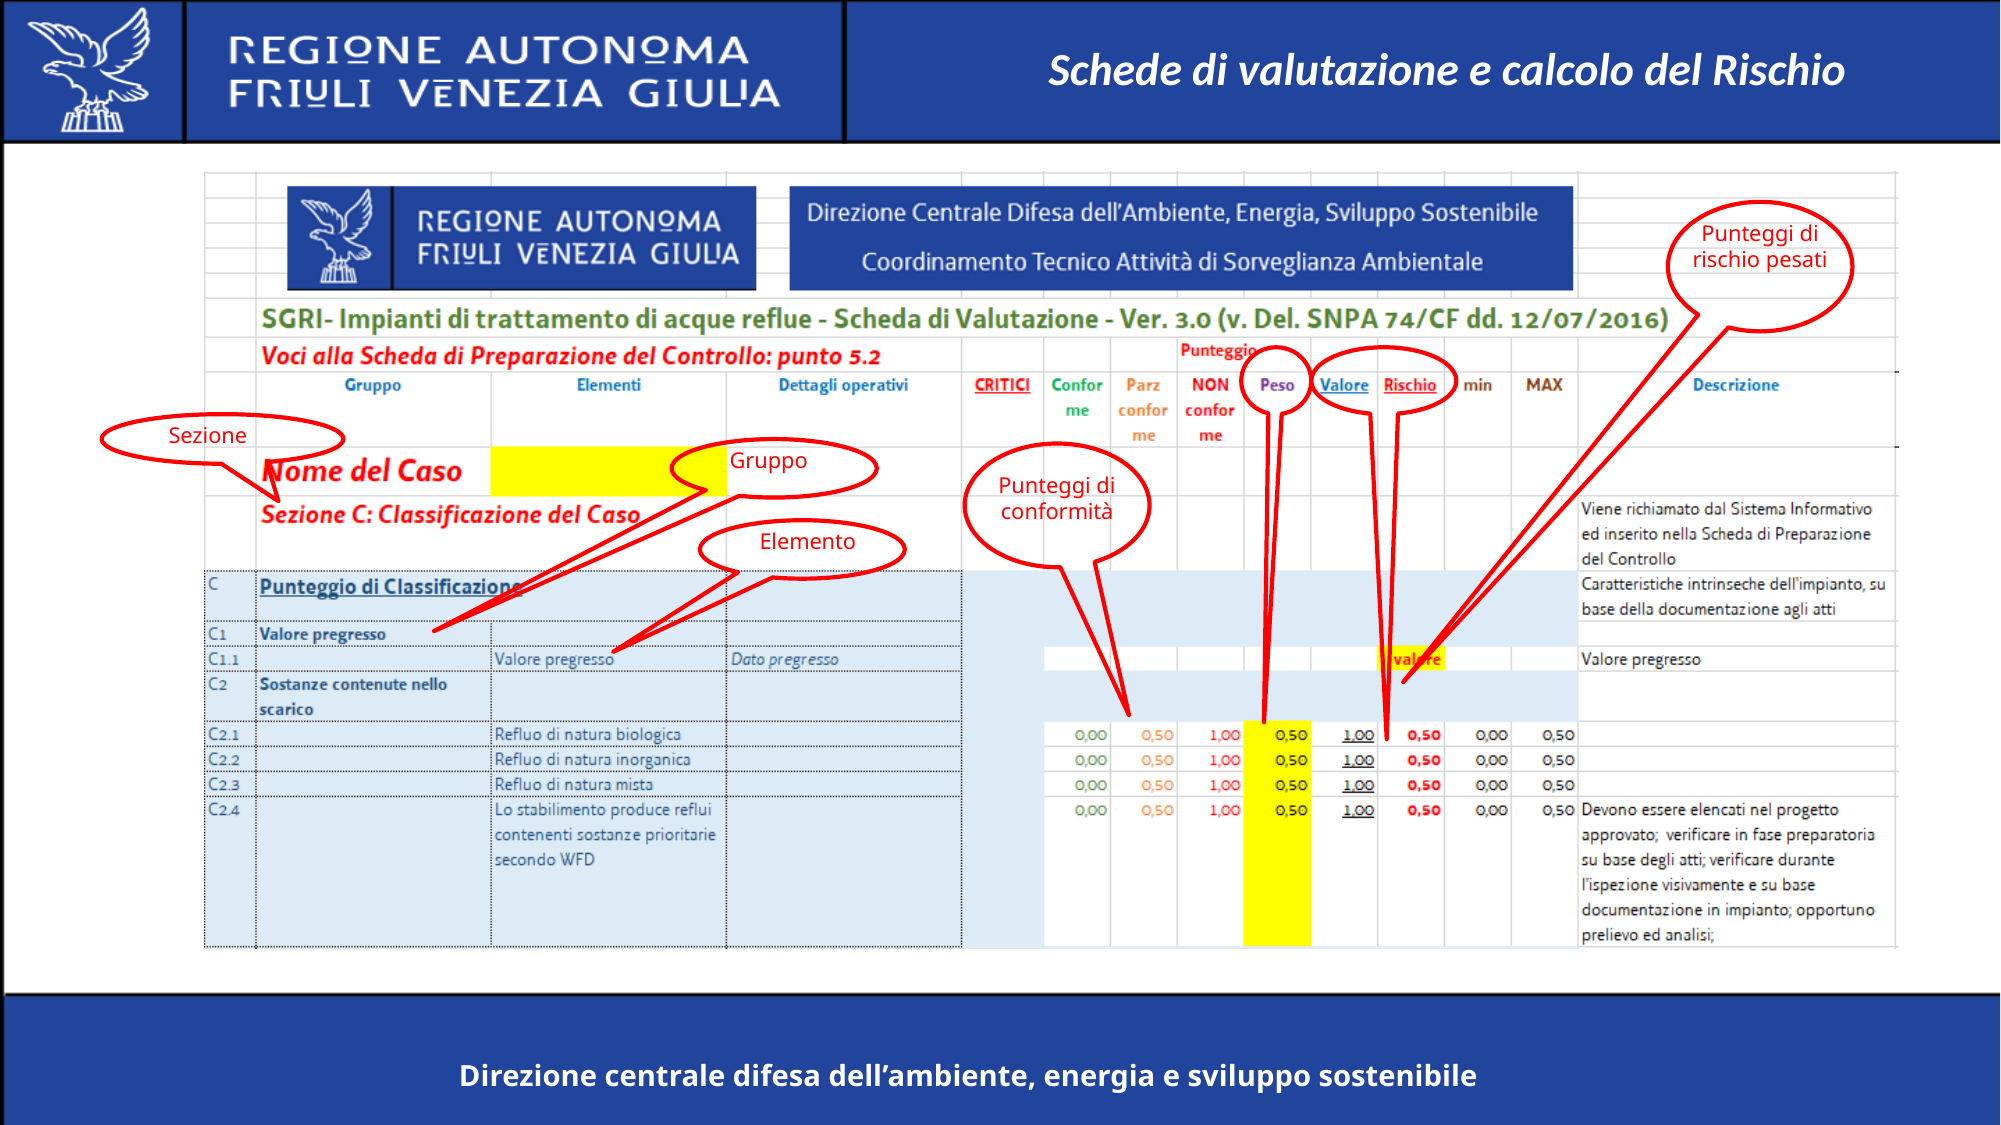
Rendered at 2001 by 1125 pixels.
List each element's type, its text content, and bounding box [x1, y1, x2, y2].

picture [0, 0, 2001, 1125]
text_box Schede di valutazione e calcolo del Rischio [879, 32, 2000, 103]
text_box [101, 171, 1899, 954]
text_box Direzione centrale difesa dell’ambiente, energia e sviluppo sostenibile [259, 1057, 1678, 1093]
